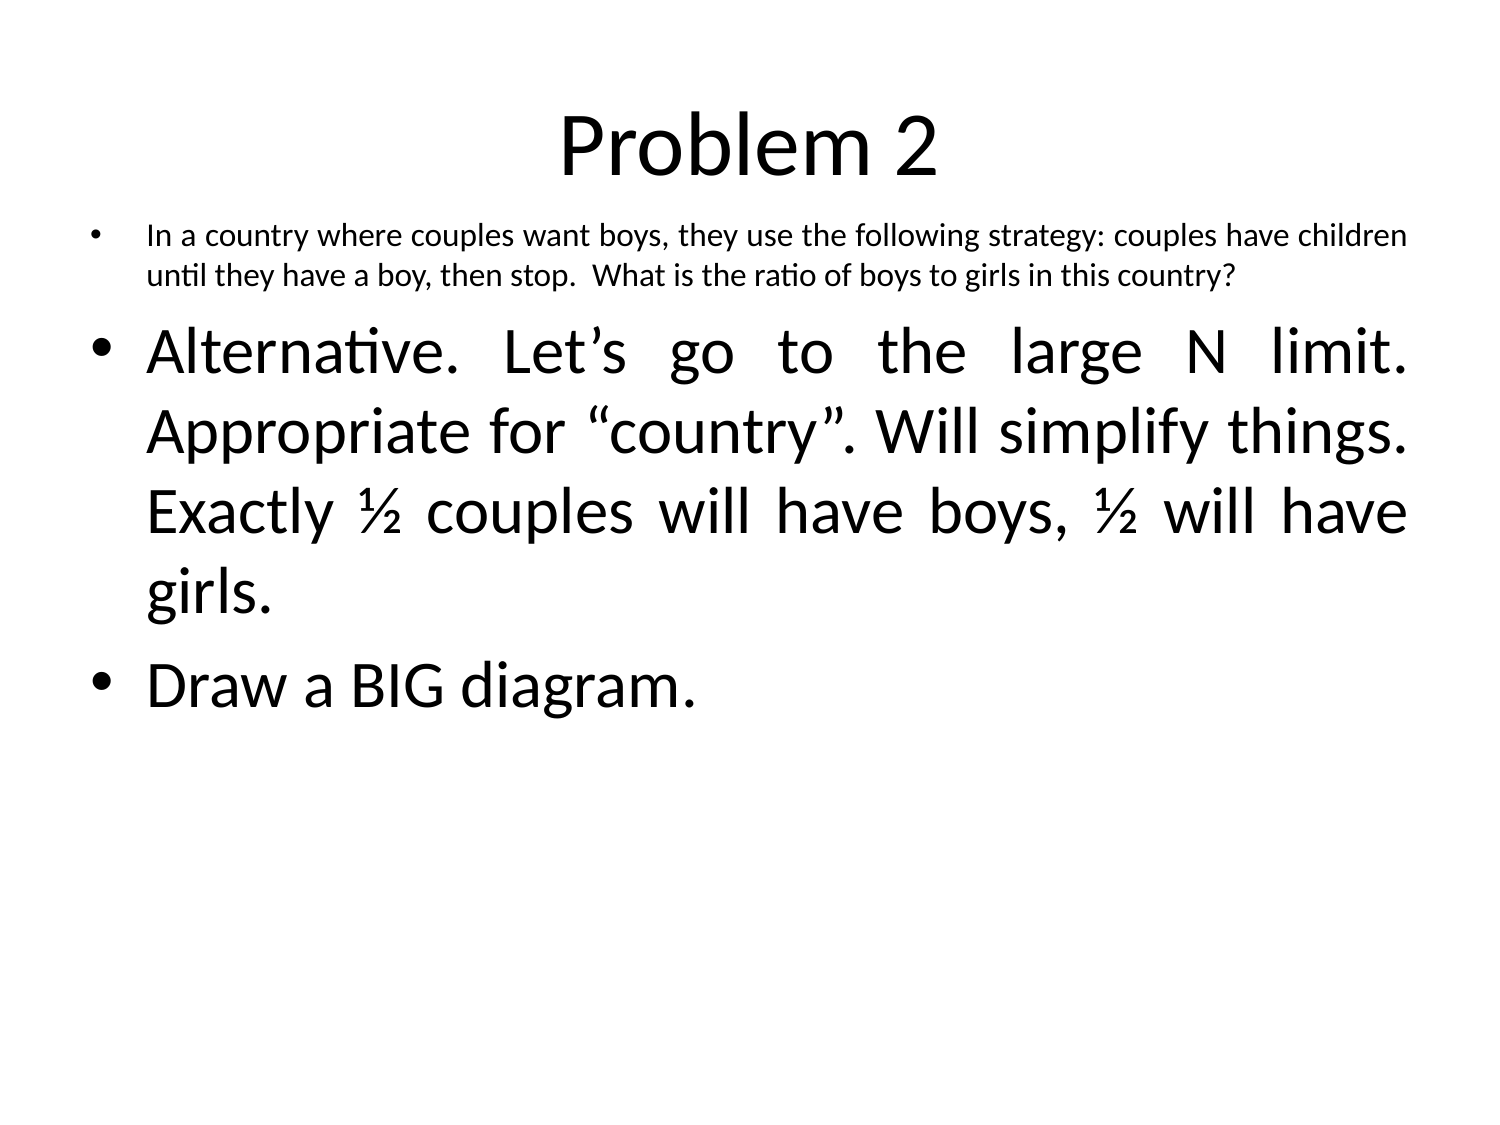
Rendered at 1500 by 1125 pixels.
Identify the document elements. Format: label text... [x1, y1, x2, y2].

title Problem 2 [75, 45, 1425, 206]
list In a country where couples want boys, they use the following strategy: couples have children until they have a boy, then stop. What is the ratio of boys to girls in this country? Alternative. Let’s go to the large N limit. Appropriate for “country”. Will simplify things. Exactly ½ couples will have boys, ½ will have girls. Draw a BIG diagram. [75, 206, 1425, 949]
